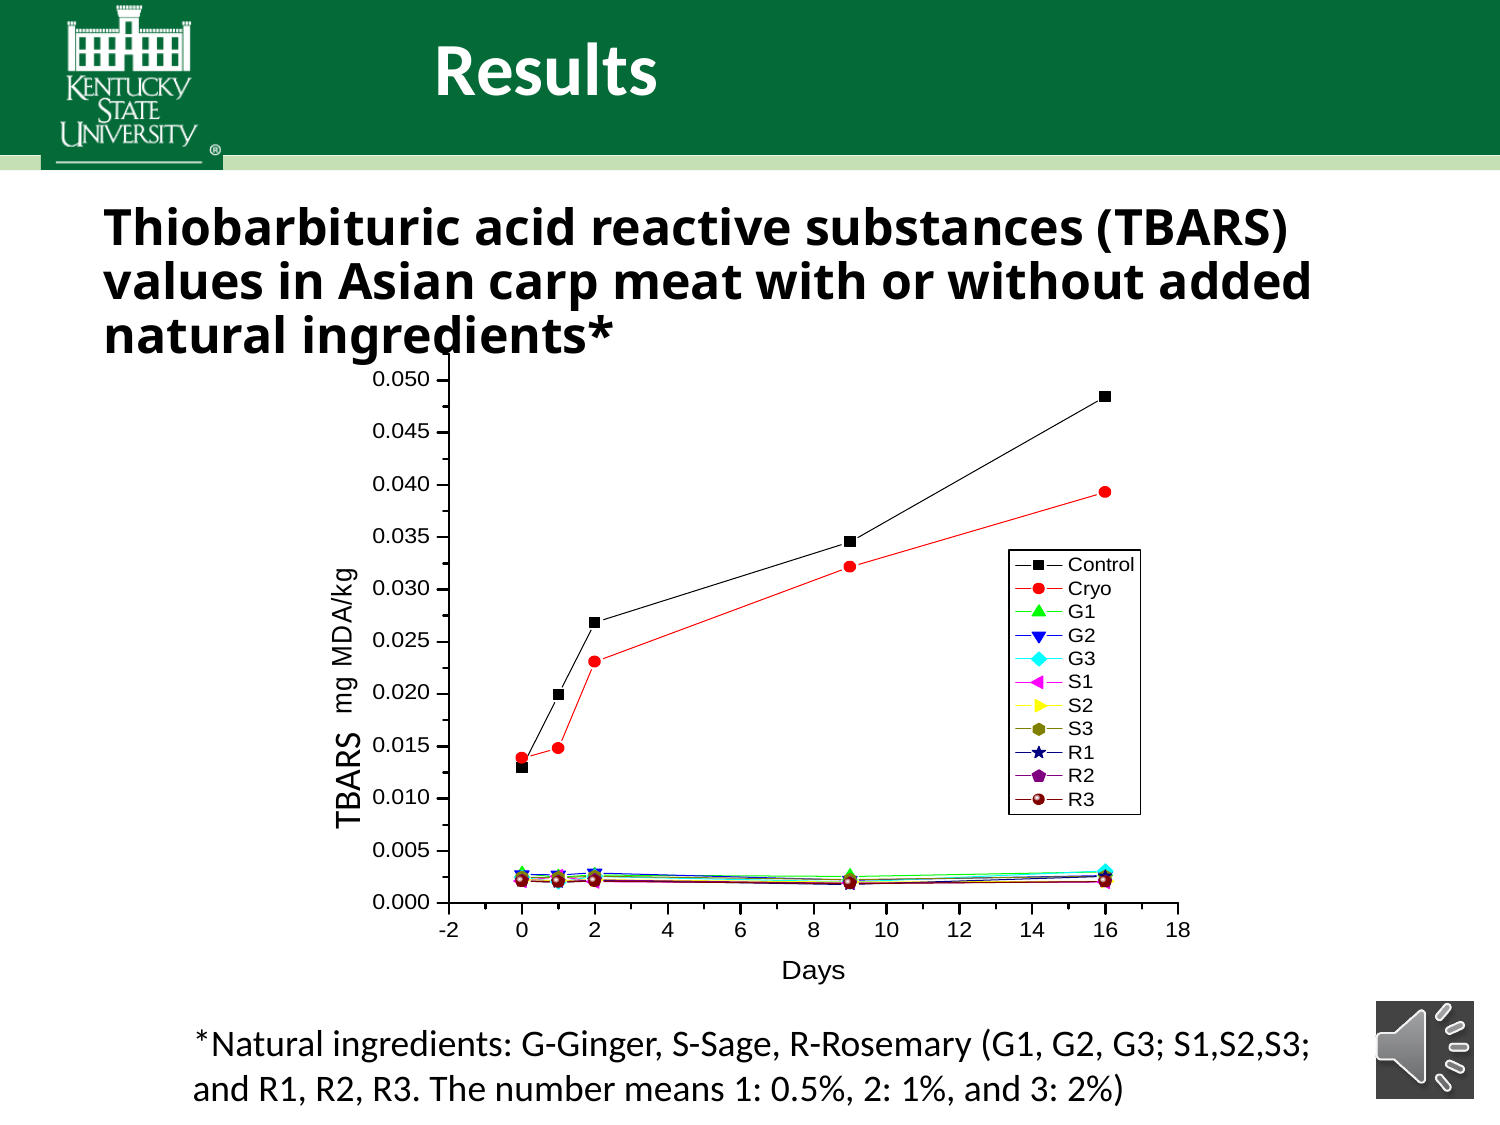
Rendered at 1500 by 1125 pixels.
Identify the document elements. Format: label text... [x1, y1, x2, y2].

title Thiobarbituric acid reactive substances (TBARS) values in Asian carp meat with or without added natural ingredients* [88, 174, 1466, 393]
text_box *Natural ingredients: G-Ginger, S-Sage, R-Rosemary (G1, G2, G3; S1,S2,S3; and R1, R2, R3. The number means 1: 0.5%, 2: 1%, and 3: 2%) [177, 1011, 1333, 1117]
picture [1374, 999, 1475, 1100]
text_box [272, 304, 1246, 1041]
text_box Results [419, 13, 1307, 119]
